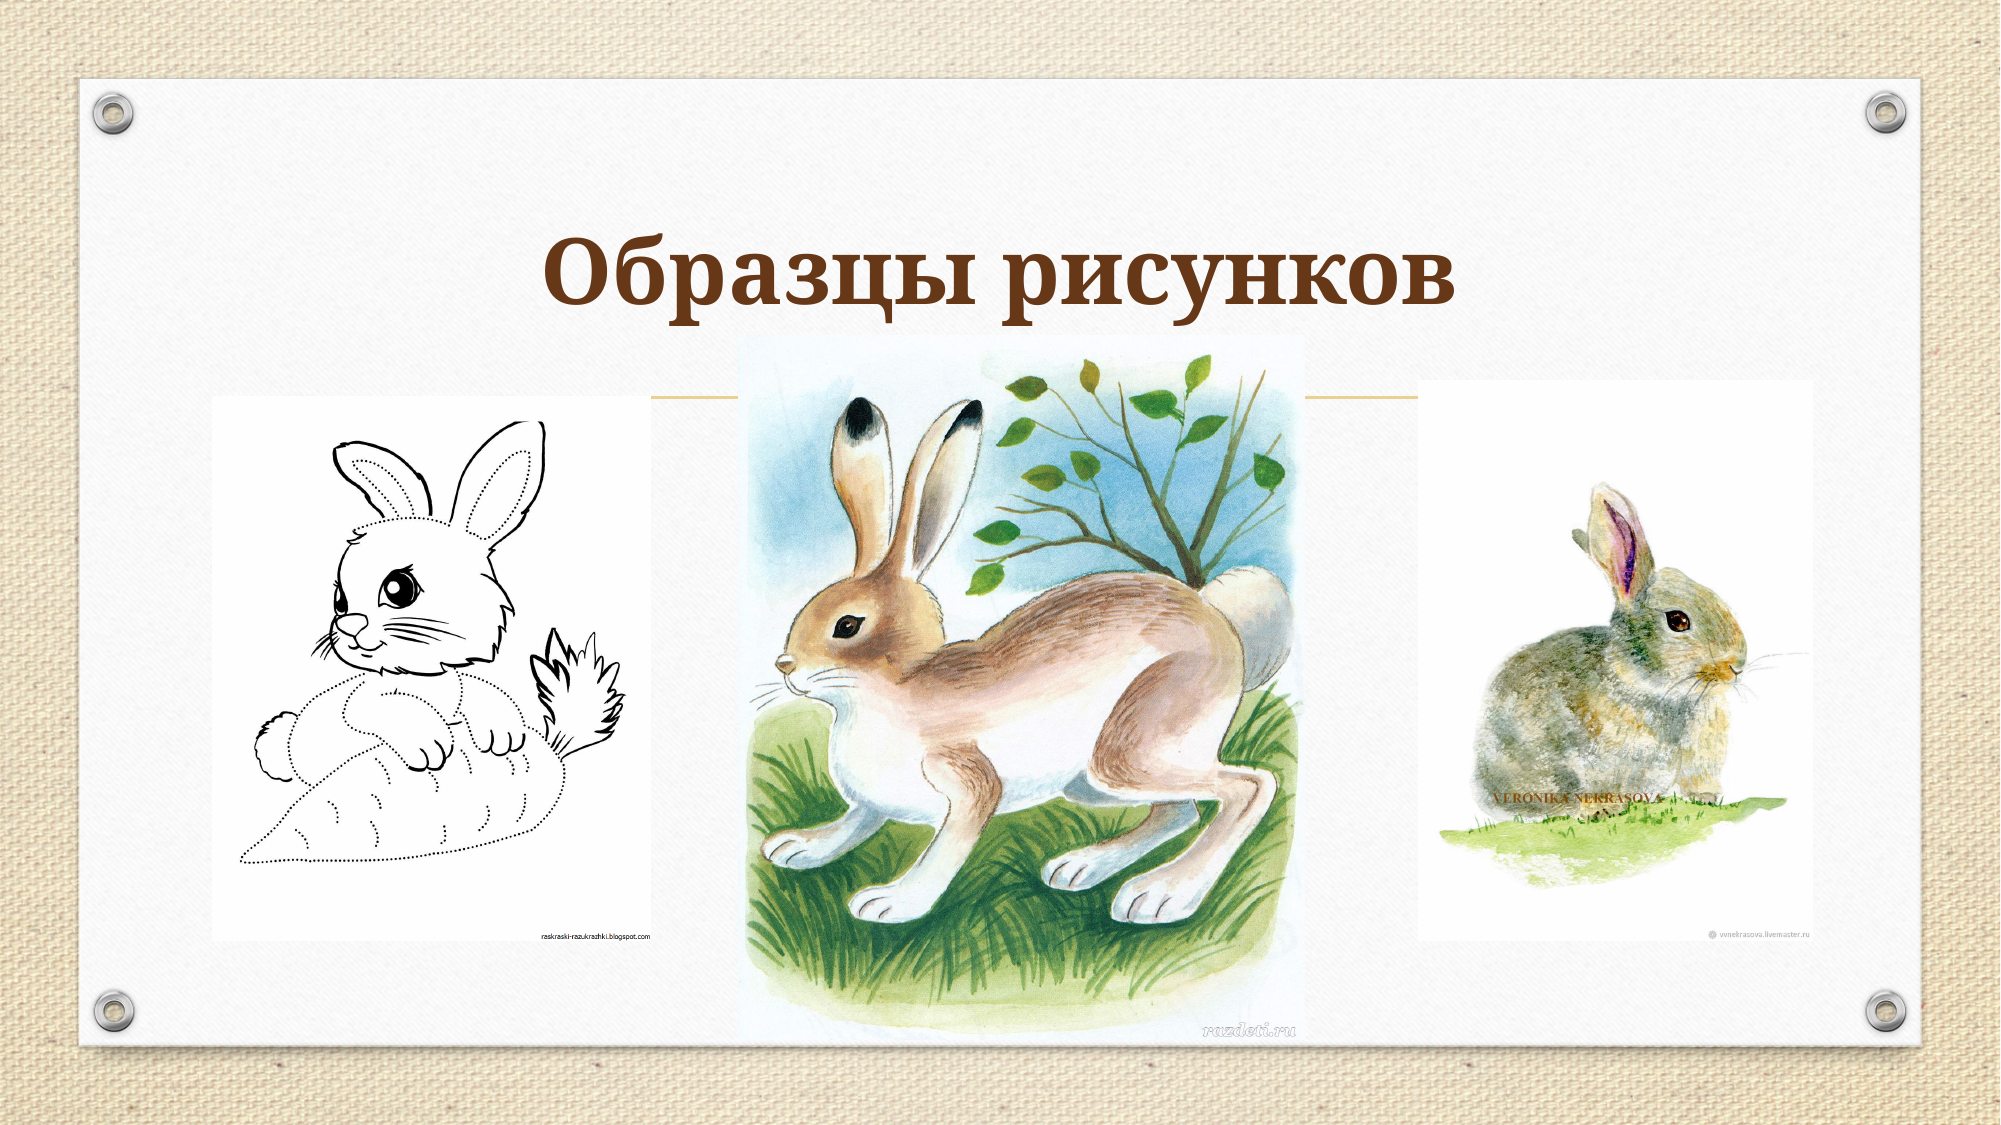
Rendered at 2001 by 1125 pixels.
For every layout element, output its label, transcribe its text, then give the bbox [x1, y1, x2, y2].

picture [0, 0, 2001, 1125]
title Образцы рисунков [212, 161, 1788, 375]
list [212, 396, 651, 941]
